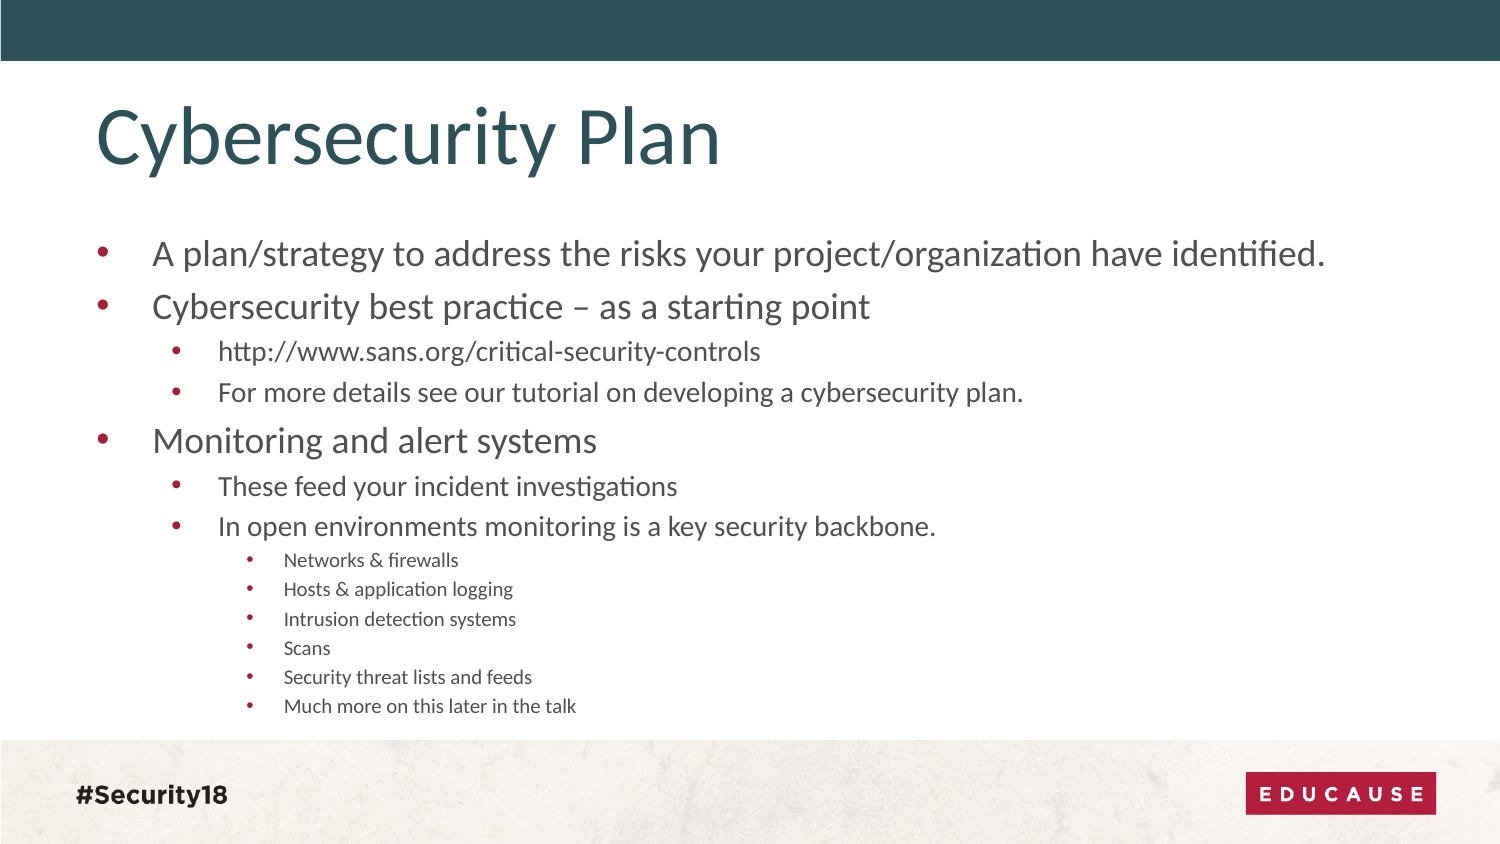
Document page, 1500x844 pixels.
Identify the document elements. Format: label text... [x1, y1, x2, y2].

title Cybersecurity Plan [81, 73, 1420, 216]
list A plan/strategy to address the risks your project/organization have identified. Cybersecurity best practice – as a starting point http://www.sans.org/critical-security-controls For more details see our tutorial on developing a cybersecurity plan. Monitoring and alert systems These feed your incident investigations In open environments monitoring is a key security backbone. Networks & firewalls Hosts & application logging Intrusion detection systems Scans Security threat lists and feeds Much more on this later in the talk [81, 222, 1420, 728]
picture [0, 0, 1500, 844]
